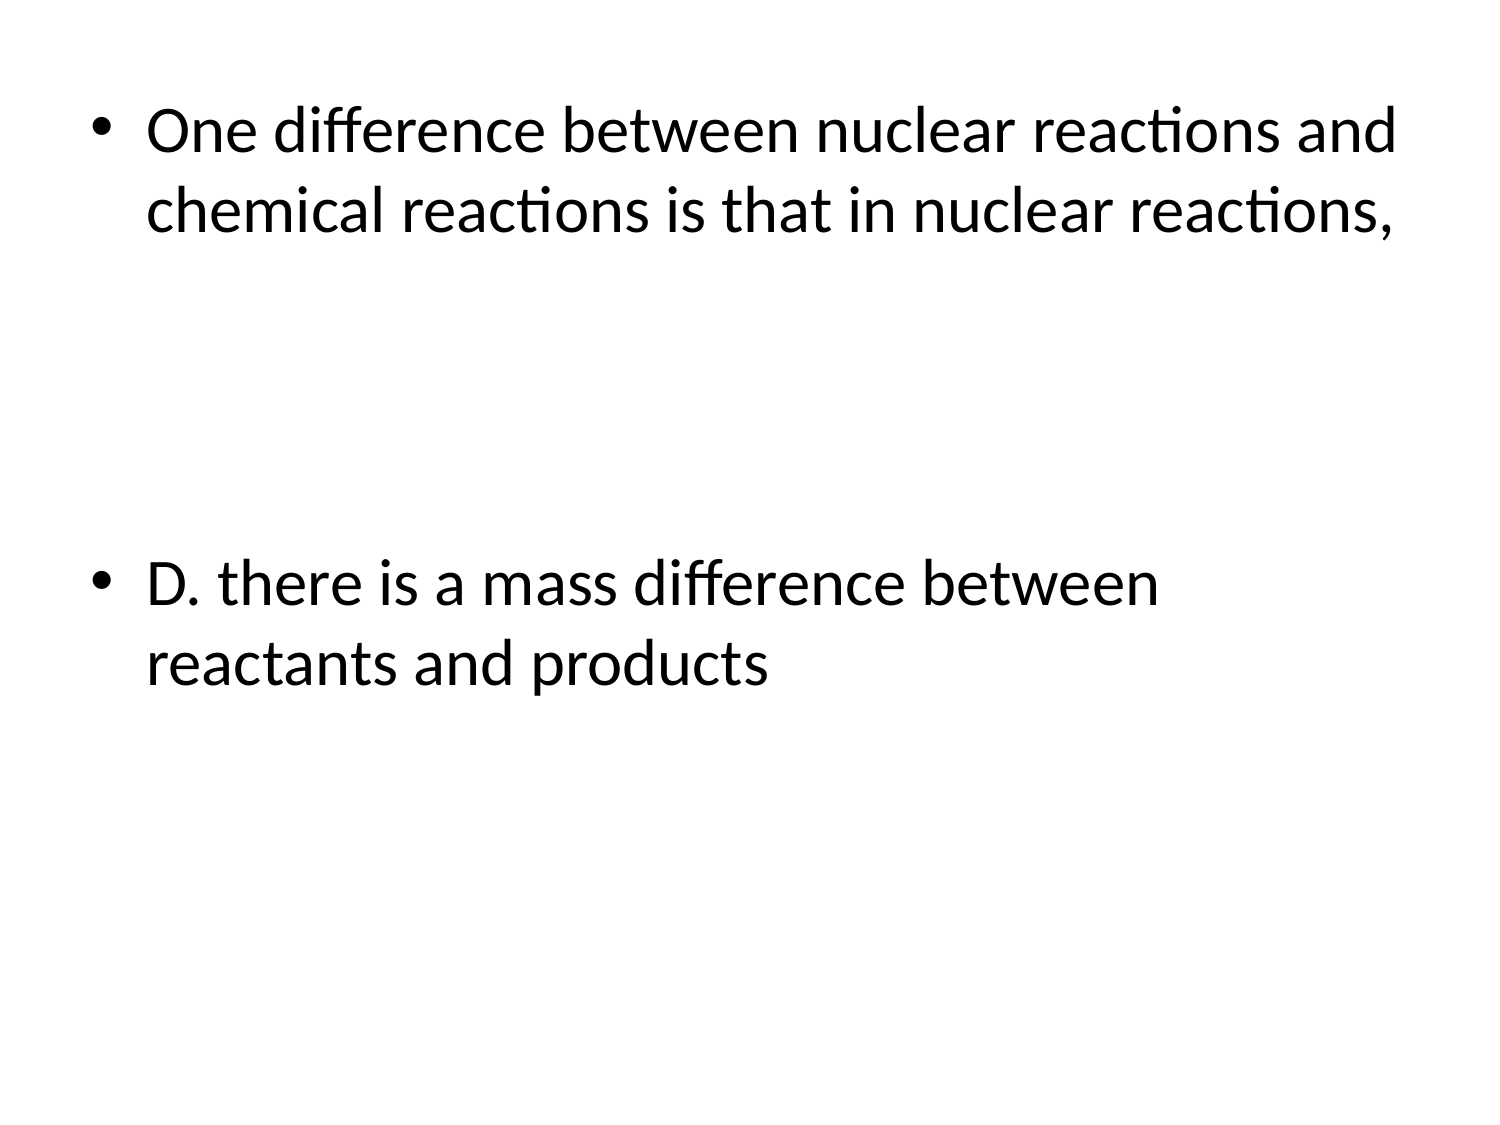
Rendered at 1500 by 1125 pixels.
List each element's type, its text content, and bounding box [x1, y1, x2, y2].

list One difference between nuclear reactions and chemical reactions is that in nuclear reactions, D. there is a mass difference between reactants and products [75, 78, 1425, 1005]
